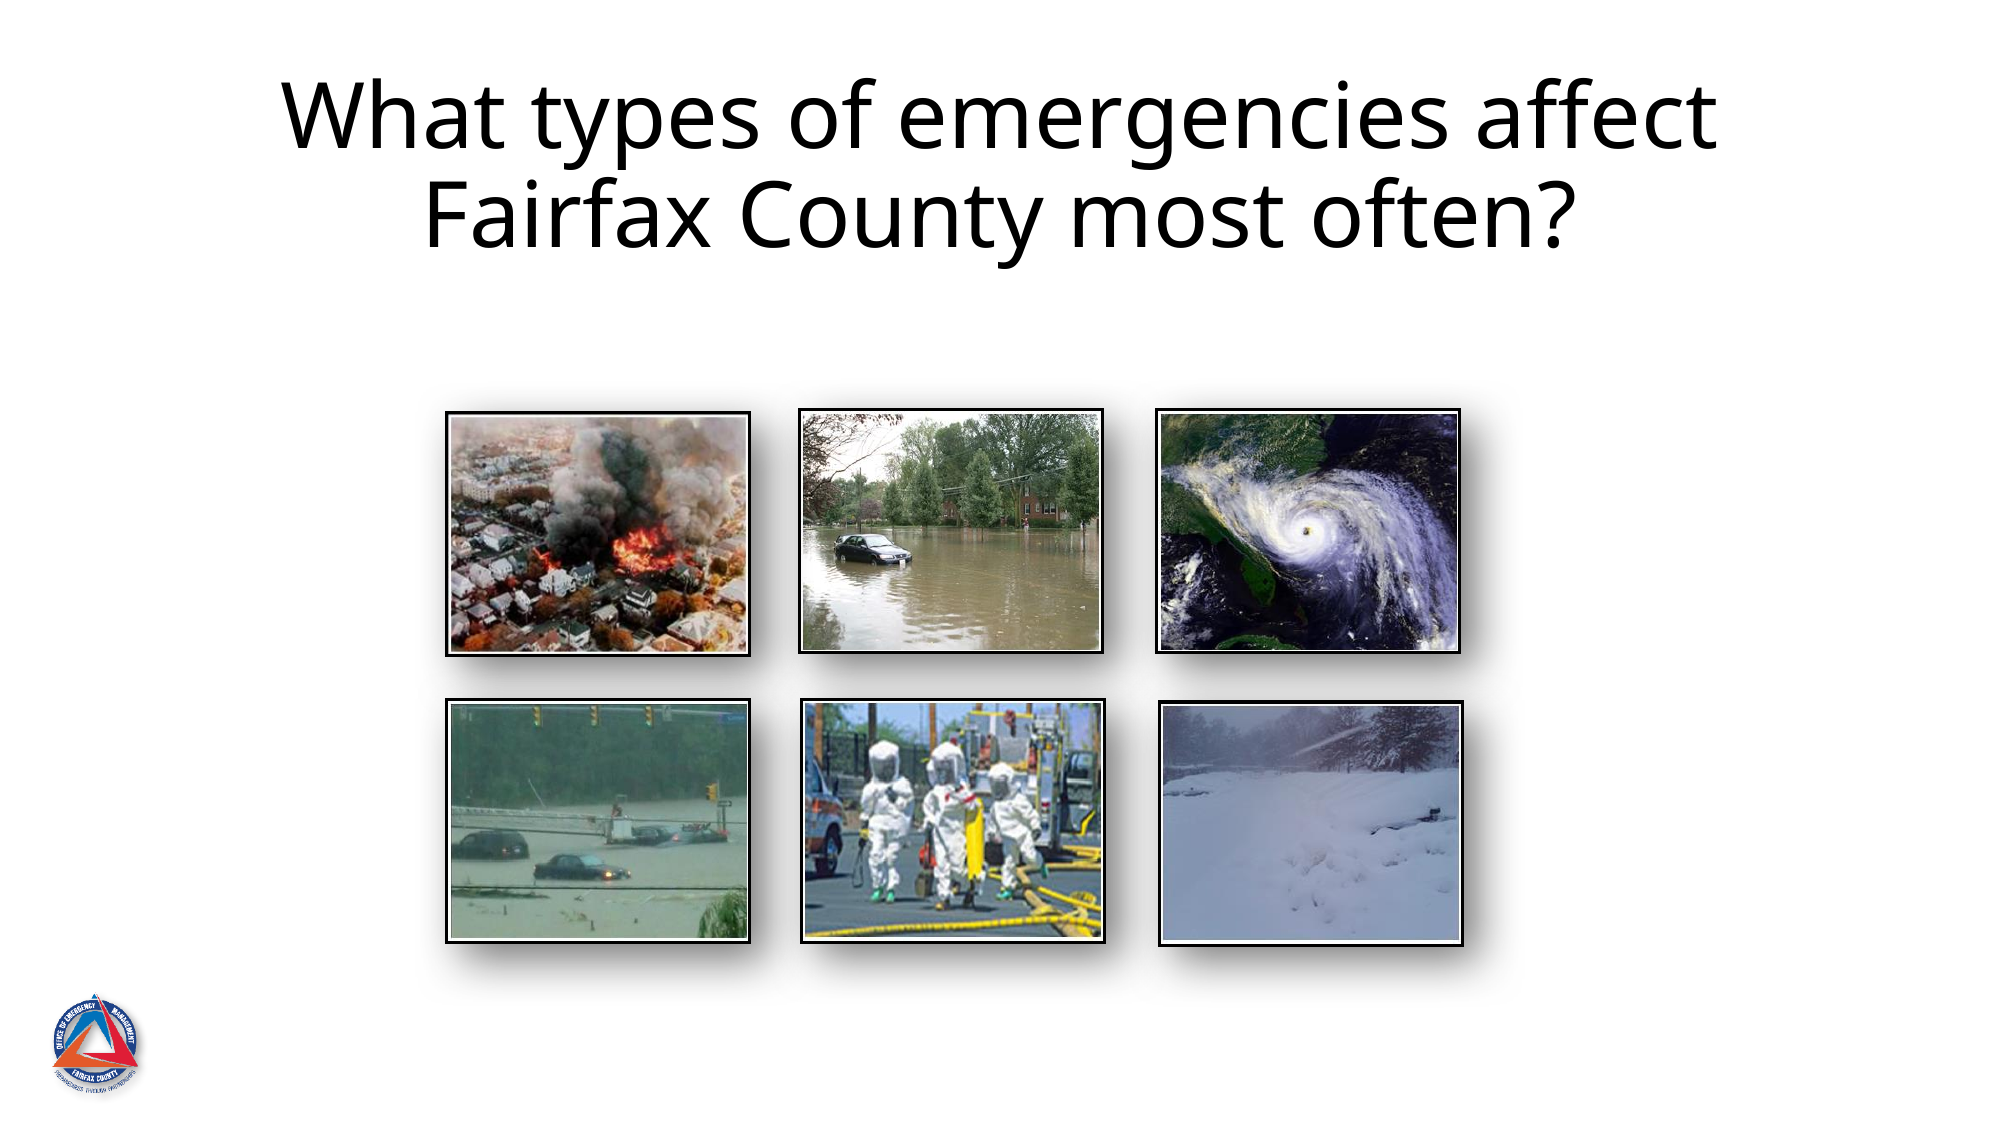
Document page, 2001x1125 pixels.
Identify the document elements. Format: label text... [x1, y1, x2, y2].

picture [800, 411, 1101, 652]
picture [1158, 411, 1459, 652]
list [66, 252, 1792, 967]
picture [52, 992, 138, 1093]
picture [1160, 703, 1461, 944]
picture [448, 701, 749, 942]
title What types of emergencies affect Fairfax County most often? [137, 59, 1863, 278]
picture [802, 700, 1103, 941]
picture [448, 414, 749, 655]
